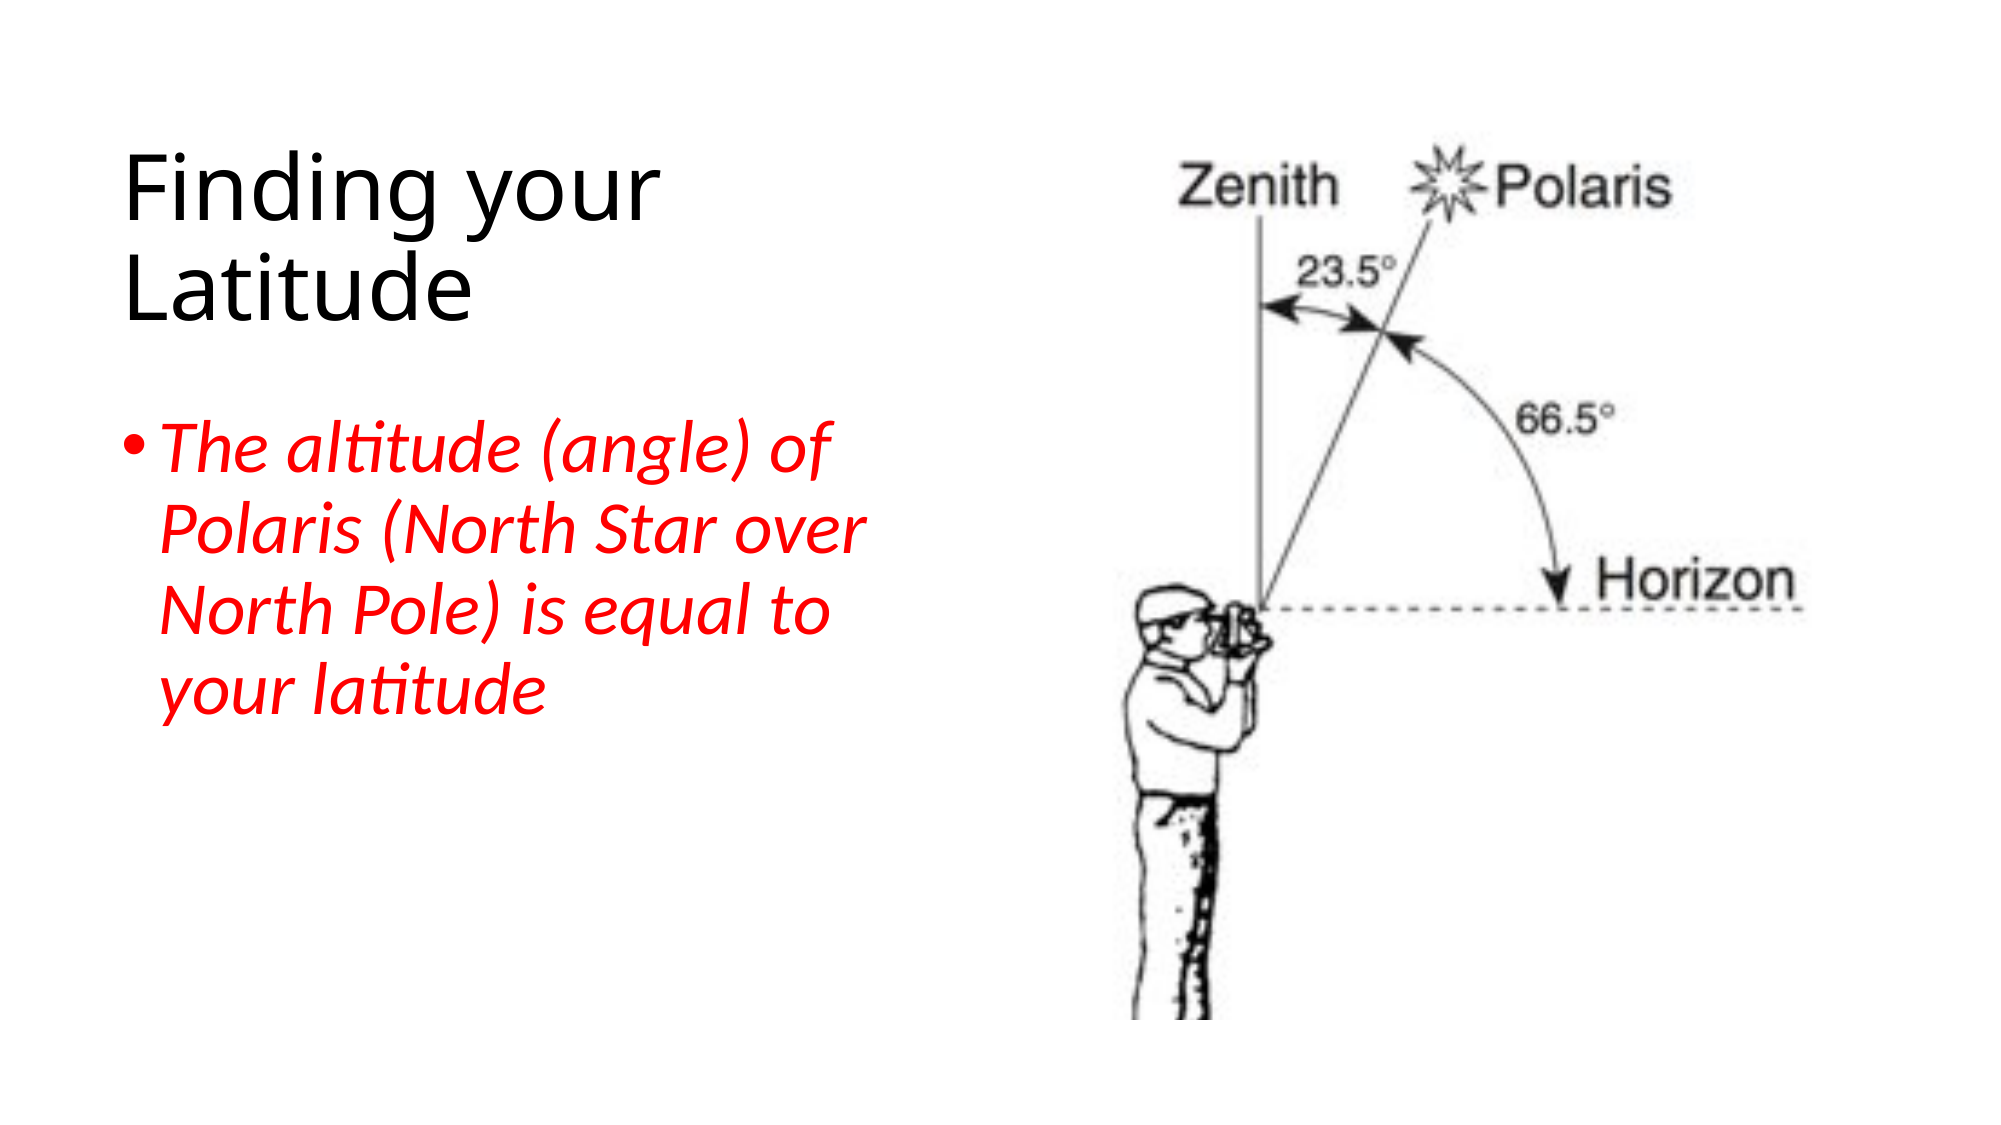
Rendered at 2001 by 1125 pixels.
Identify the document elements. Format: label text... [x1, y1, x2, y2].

title Finding your Latitude [106, 103, 948, 379]
picture [999, 104, 1895, 1020]
list The altitude (angle) of Polaris (North Star over North Pole) is equal to your latitude [106, 399, 948, 1021]
